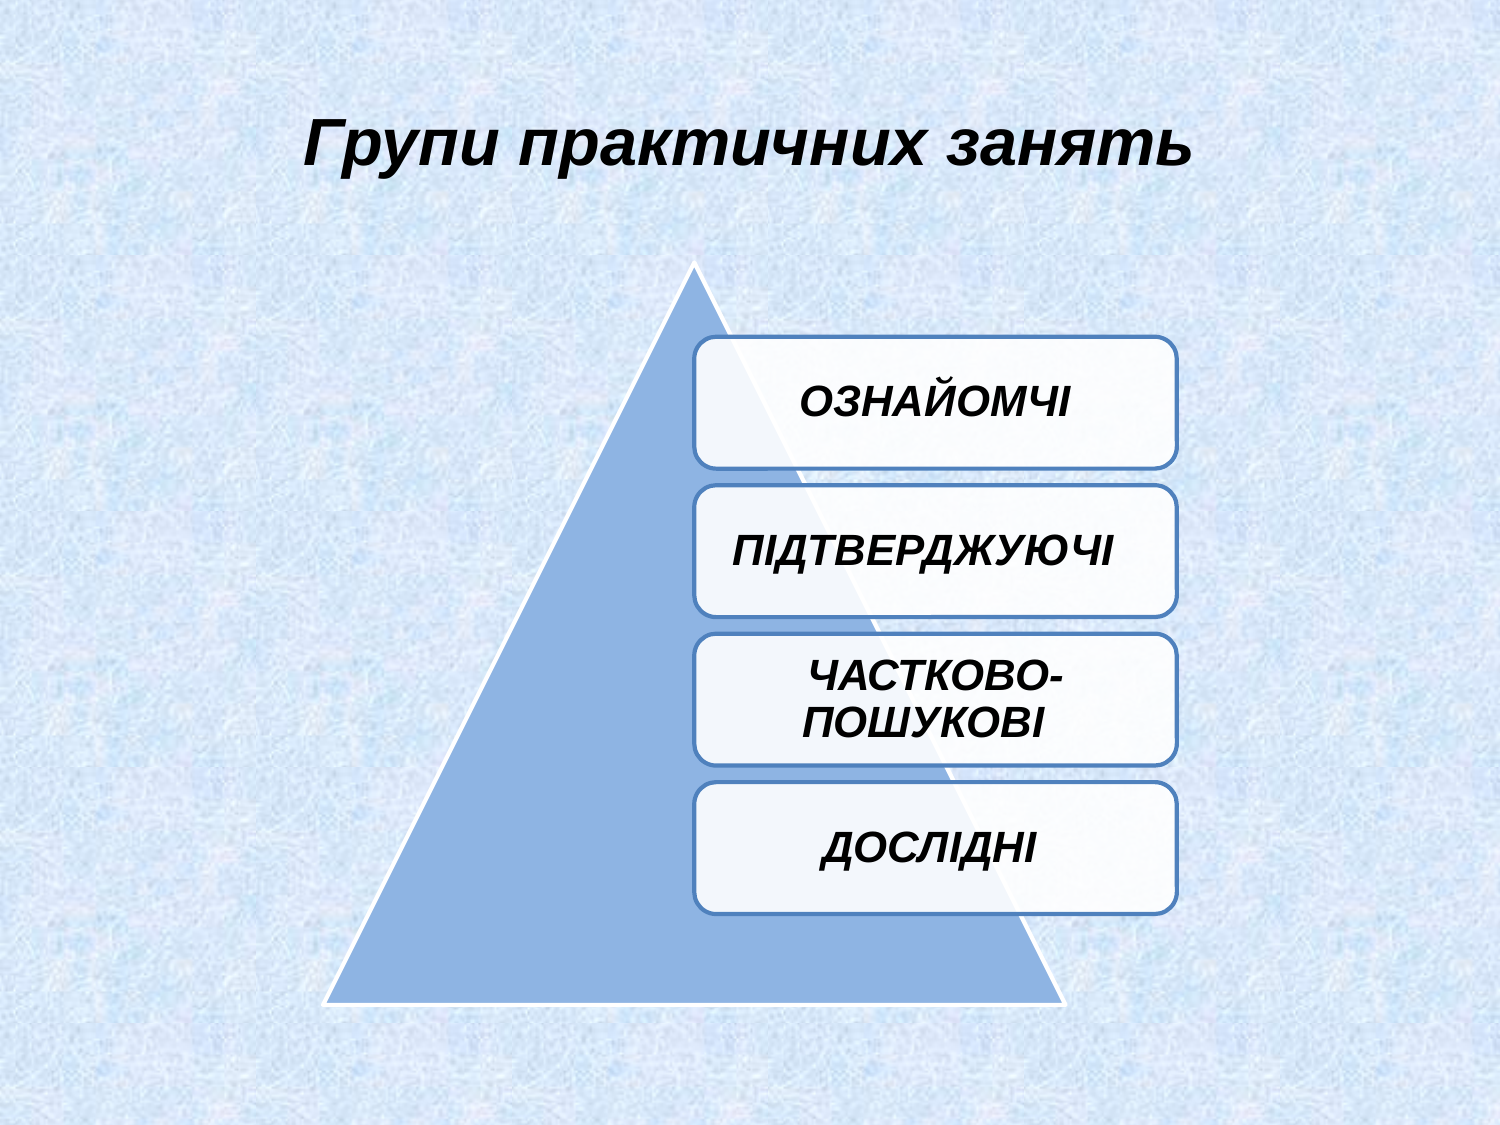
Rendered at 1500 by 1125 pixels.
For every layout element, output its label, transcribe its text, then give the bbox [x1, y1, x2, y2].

title Групи практичних занять [74, 44, 1426, 233]
picture [0, 0, 1500, 1125]
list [74, 262, 1426, 1006]
